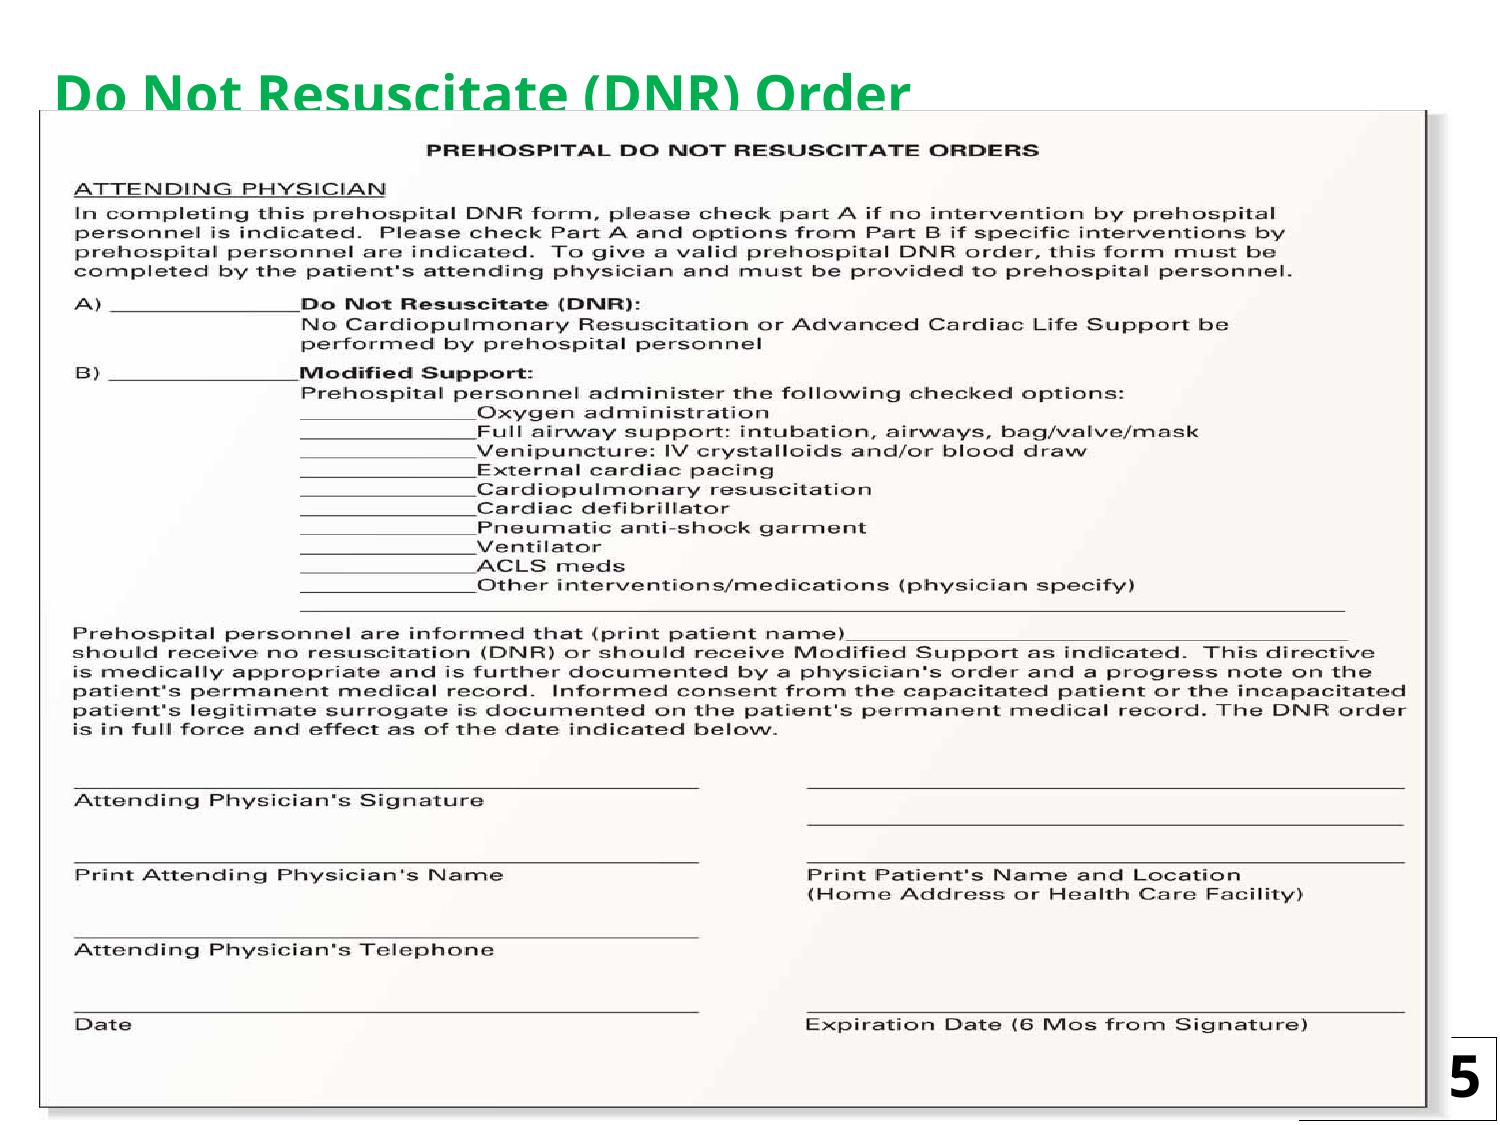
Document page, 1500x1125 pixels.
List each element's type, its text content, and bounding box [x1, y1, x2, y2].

picture [38, 109, 1452, 1121]
list Do Not Resuscitate (DNR) Order [39, 39, 1452, 109]
slide_number 35 [1456, 1037, 1497, 1121]
